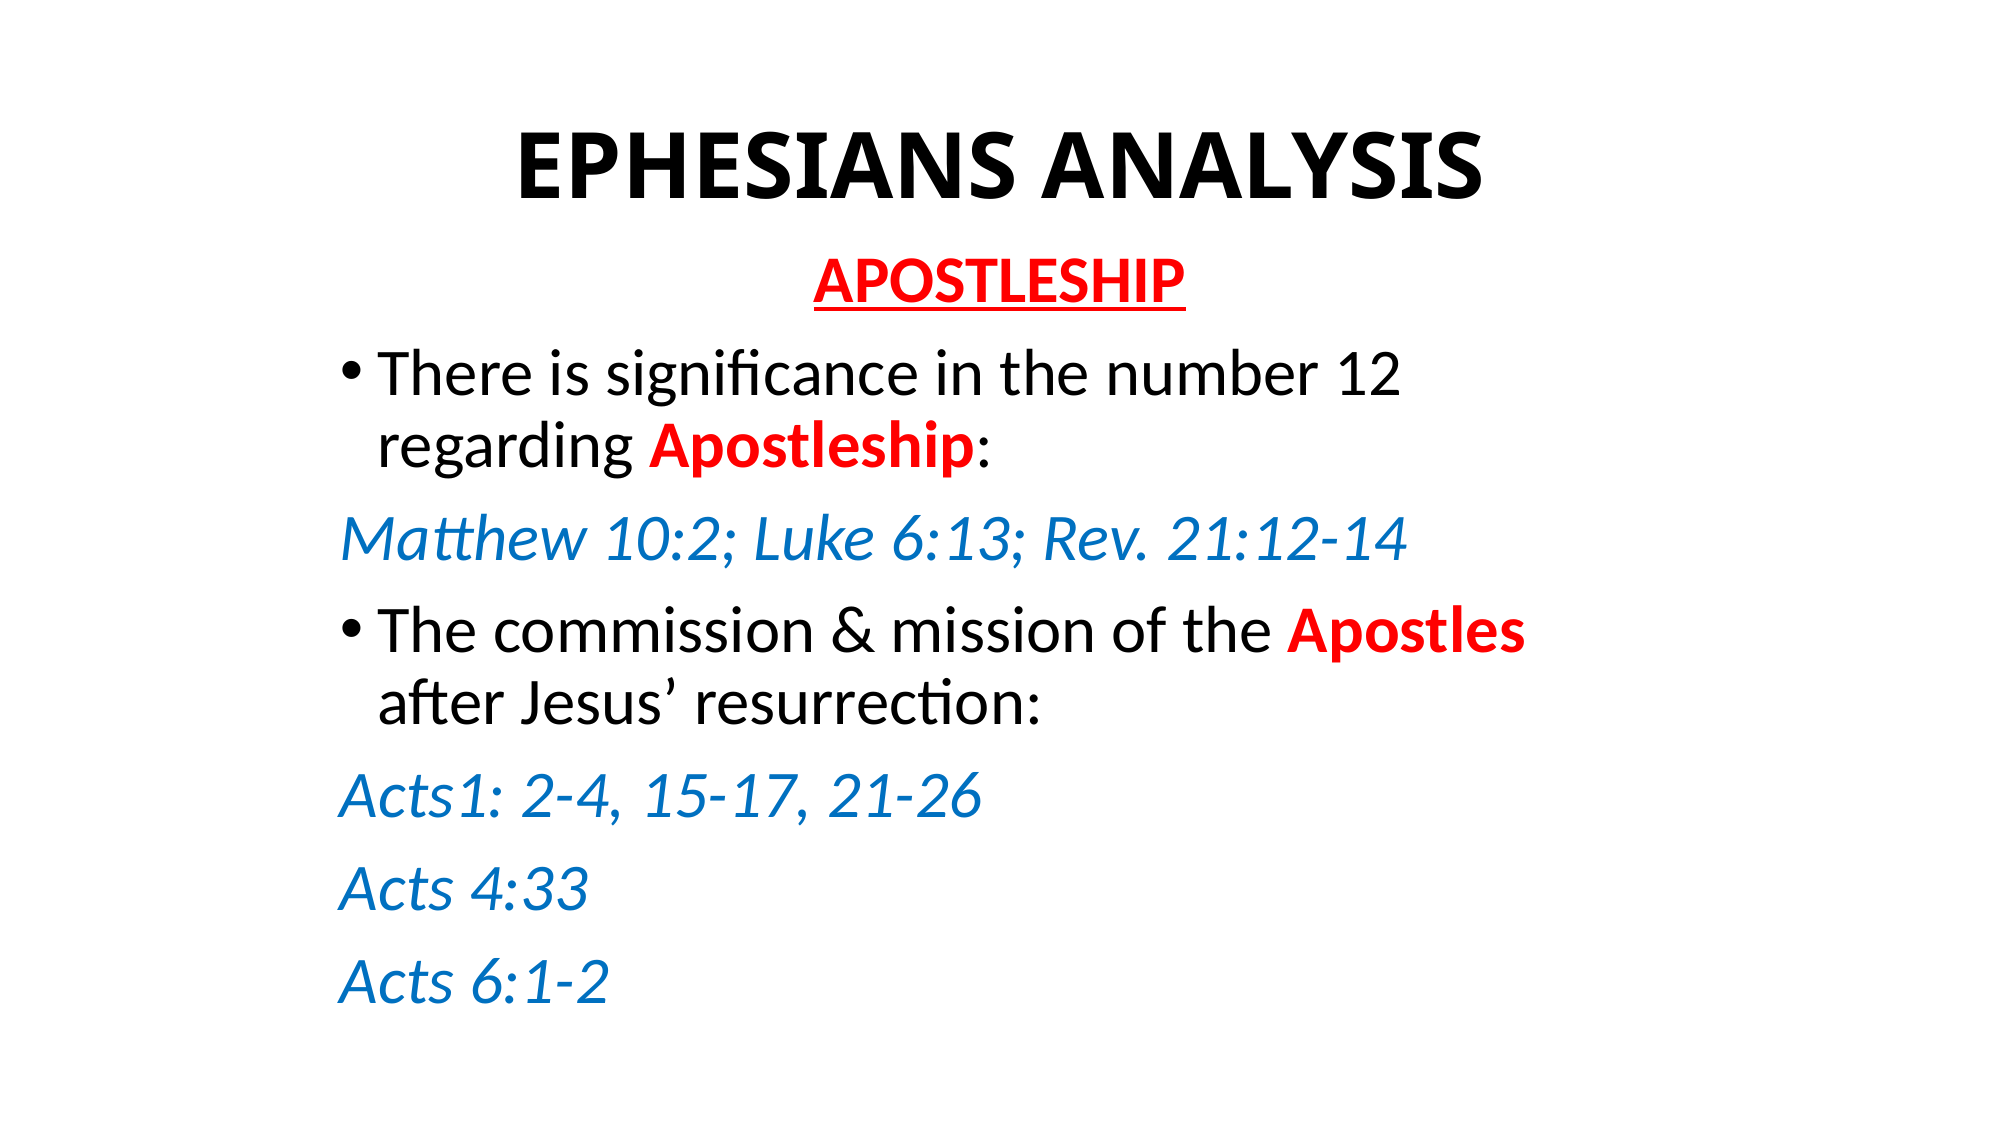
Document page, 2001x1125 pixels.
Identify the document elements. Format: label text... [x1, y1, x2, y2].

list APOSTLESHIP There is significance in the number 12 regarding Apostleship: Matthew 10:2; Luke 6:13; Rev. 21:12-14 The commission & mission of the Apostles after Jesus’ resurrection: Acts1: 2-4, 15-17, 21-26 Acts 4:33 Acts 6:1-2 [324, 237, 1675, 1100]
title EPHESIANS ANALYSIS [137, 59, 1863, 278]
